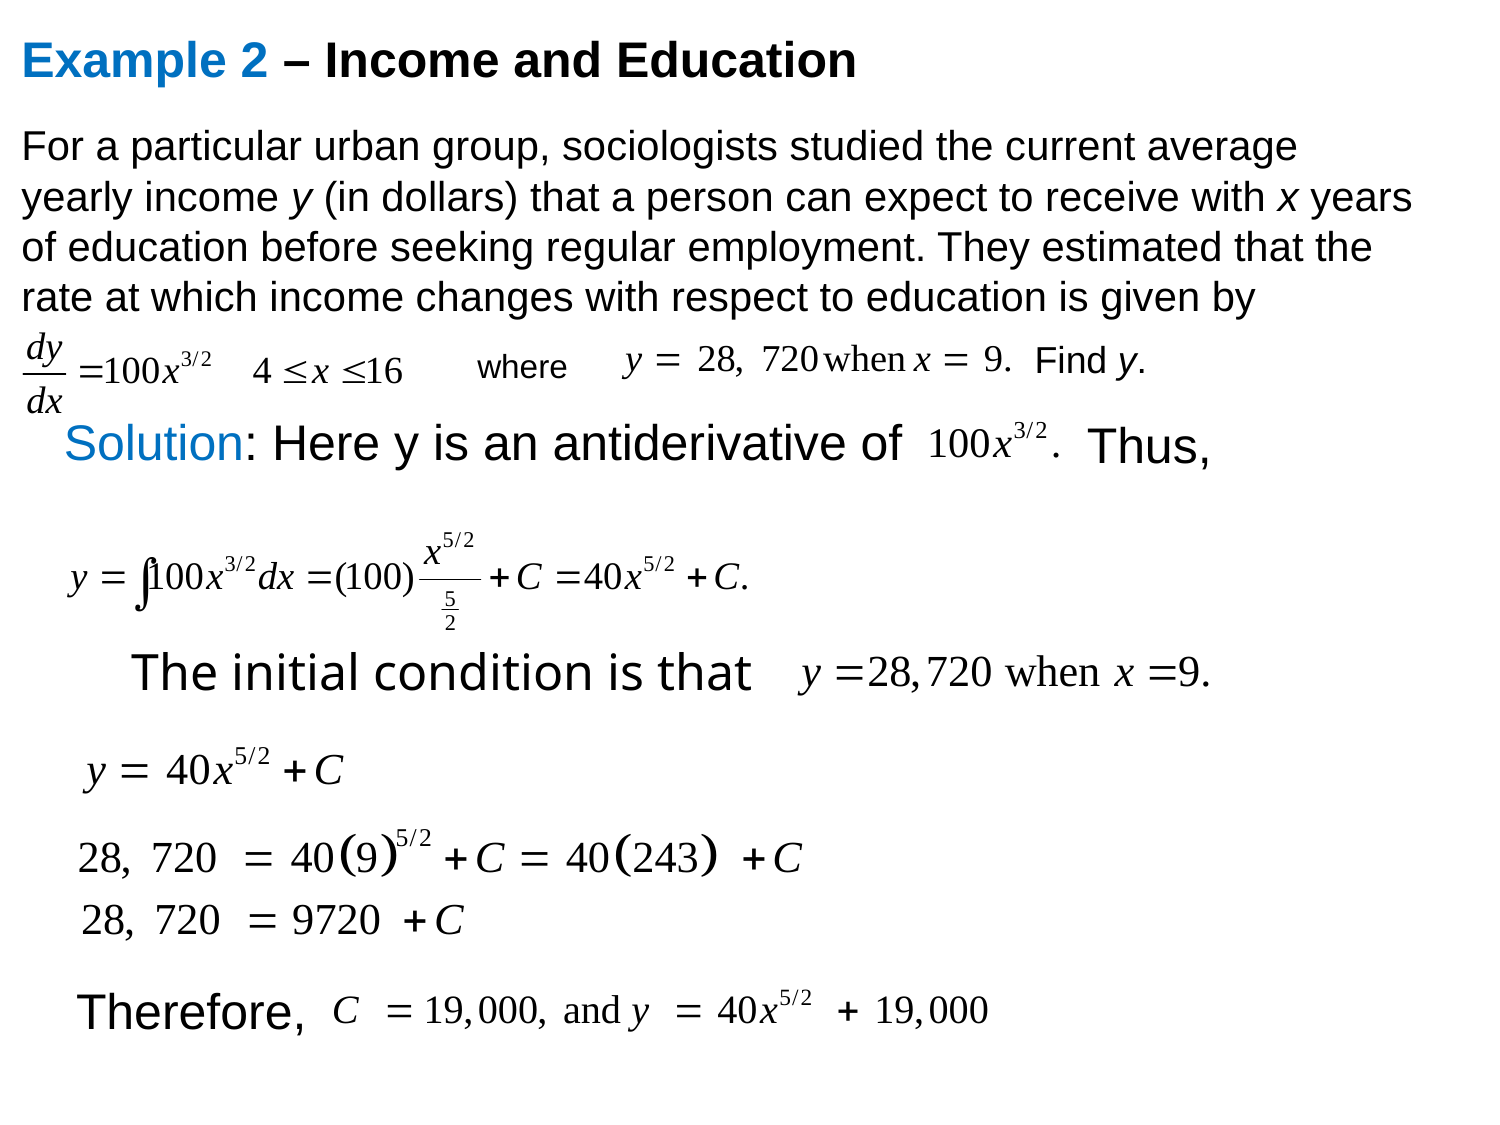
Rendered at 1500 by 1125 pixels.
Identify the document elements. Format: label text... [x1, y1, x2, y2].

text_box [74, 893, 474, 954]
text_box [60, 521, 756, 641]
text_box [790, 645, 1216, 705]
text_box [16, 320, 412, 424]
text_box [615, 334, 1018, 389]
text_box Therefore, [76, 979, 318, 1040]
text_box Thus, [1086, 413, 1256, 474]
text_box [924, 409, 1066, 469]
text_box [70, 816, 814, 899]
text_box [326, 979, 995, 1041]
text_box Example 2 – Income and Education For a particular urban group, sociologists studied the current average yearly income y (in dollars) that a person can expect to receive with x years of education before seeking regular employment. They estimated that the rate at which income changes with respect to education is given by [21, 27, 1419, 320]
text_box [74, 735, 353, 803]
text_box The initial condition is that [35, 639, 753, 700]
text_box Find y. [1002, 320, 1260, 413]
text_box Solution: Here y is an antiderivative of [64, 410, 922, 471]
text_box where [477, 345, 610, 386]
